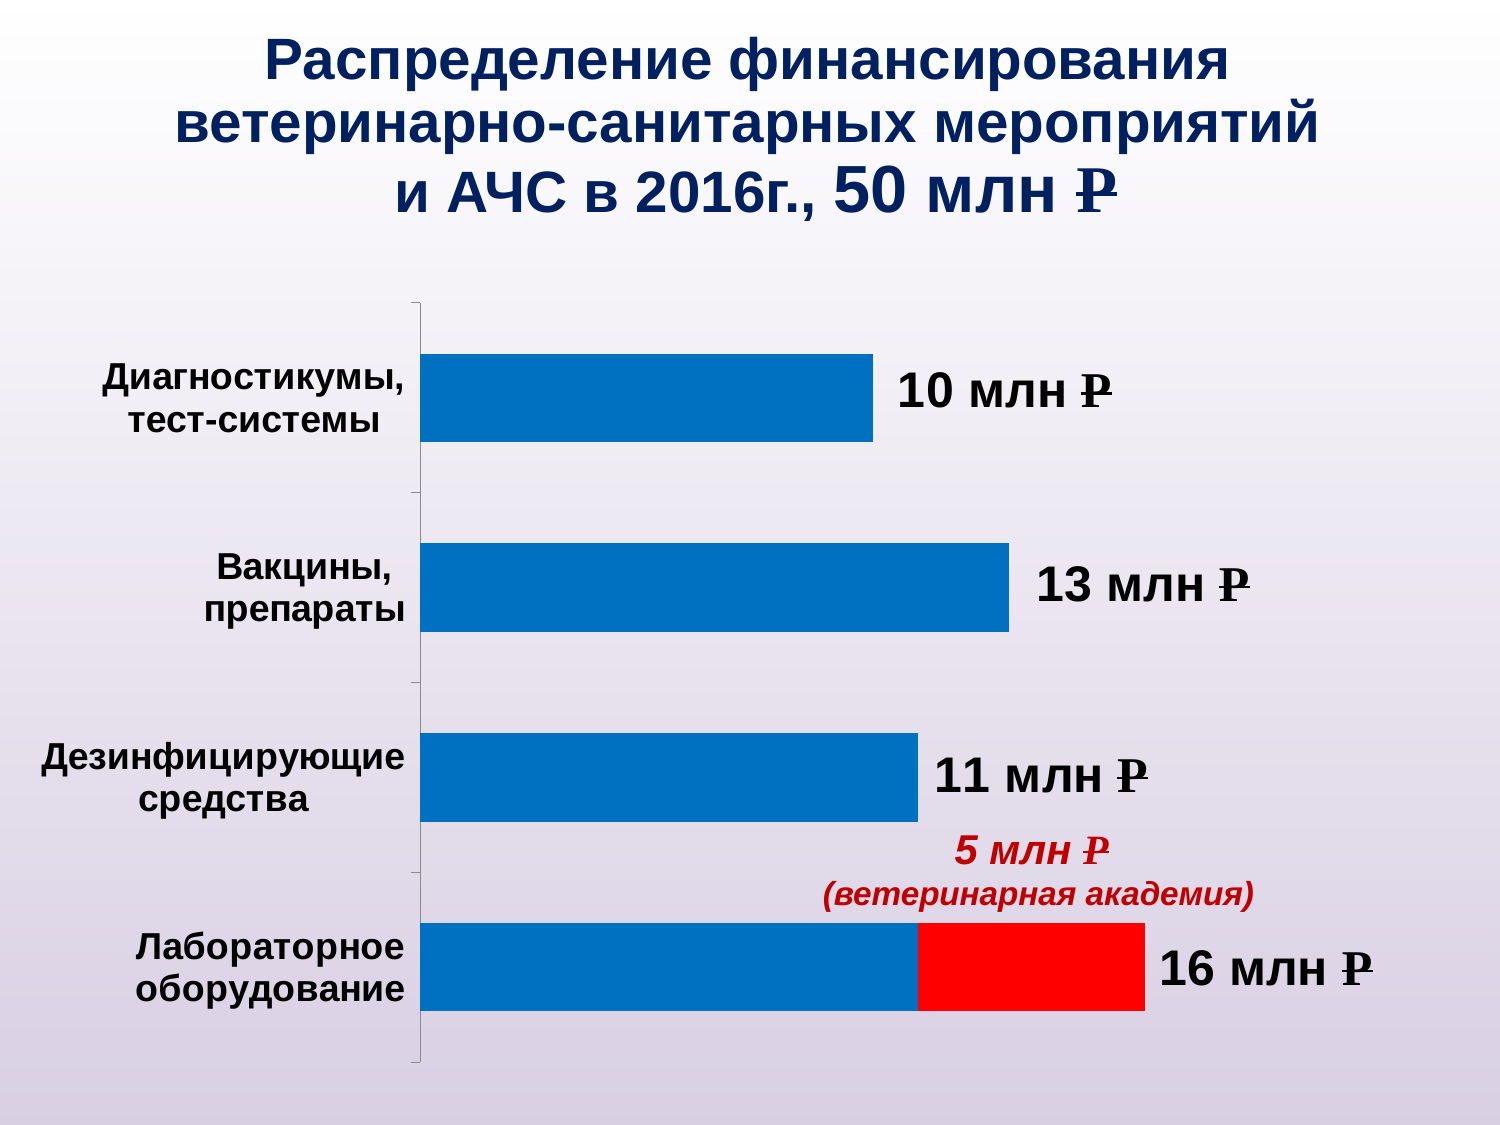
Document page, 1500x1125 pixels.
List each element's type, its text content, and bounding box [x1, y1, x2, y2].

chart [41, 278, 1436, 1083]
title Распределение финансирования ветеринарно-санитарных мероприятий и АЧС в 2016г., 50 млн Р [29, 4, 1483, 253]
text_box [0, 0, 1500, 1125]
